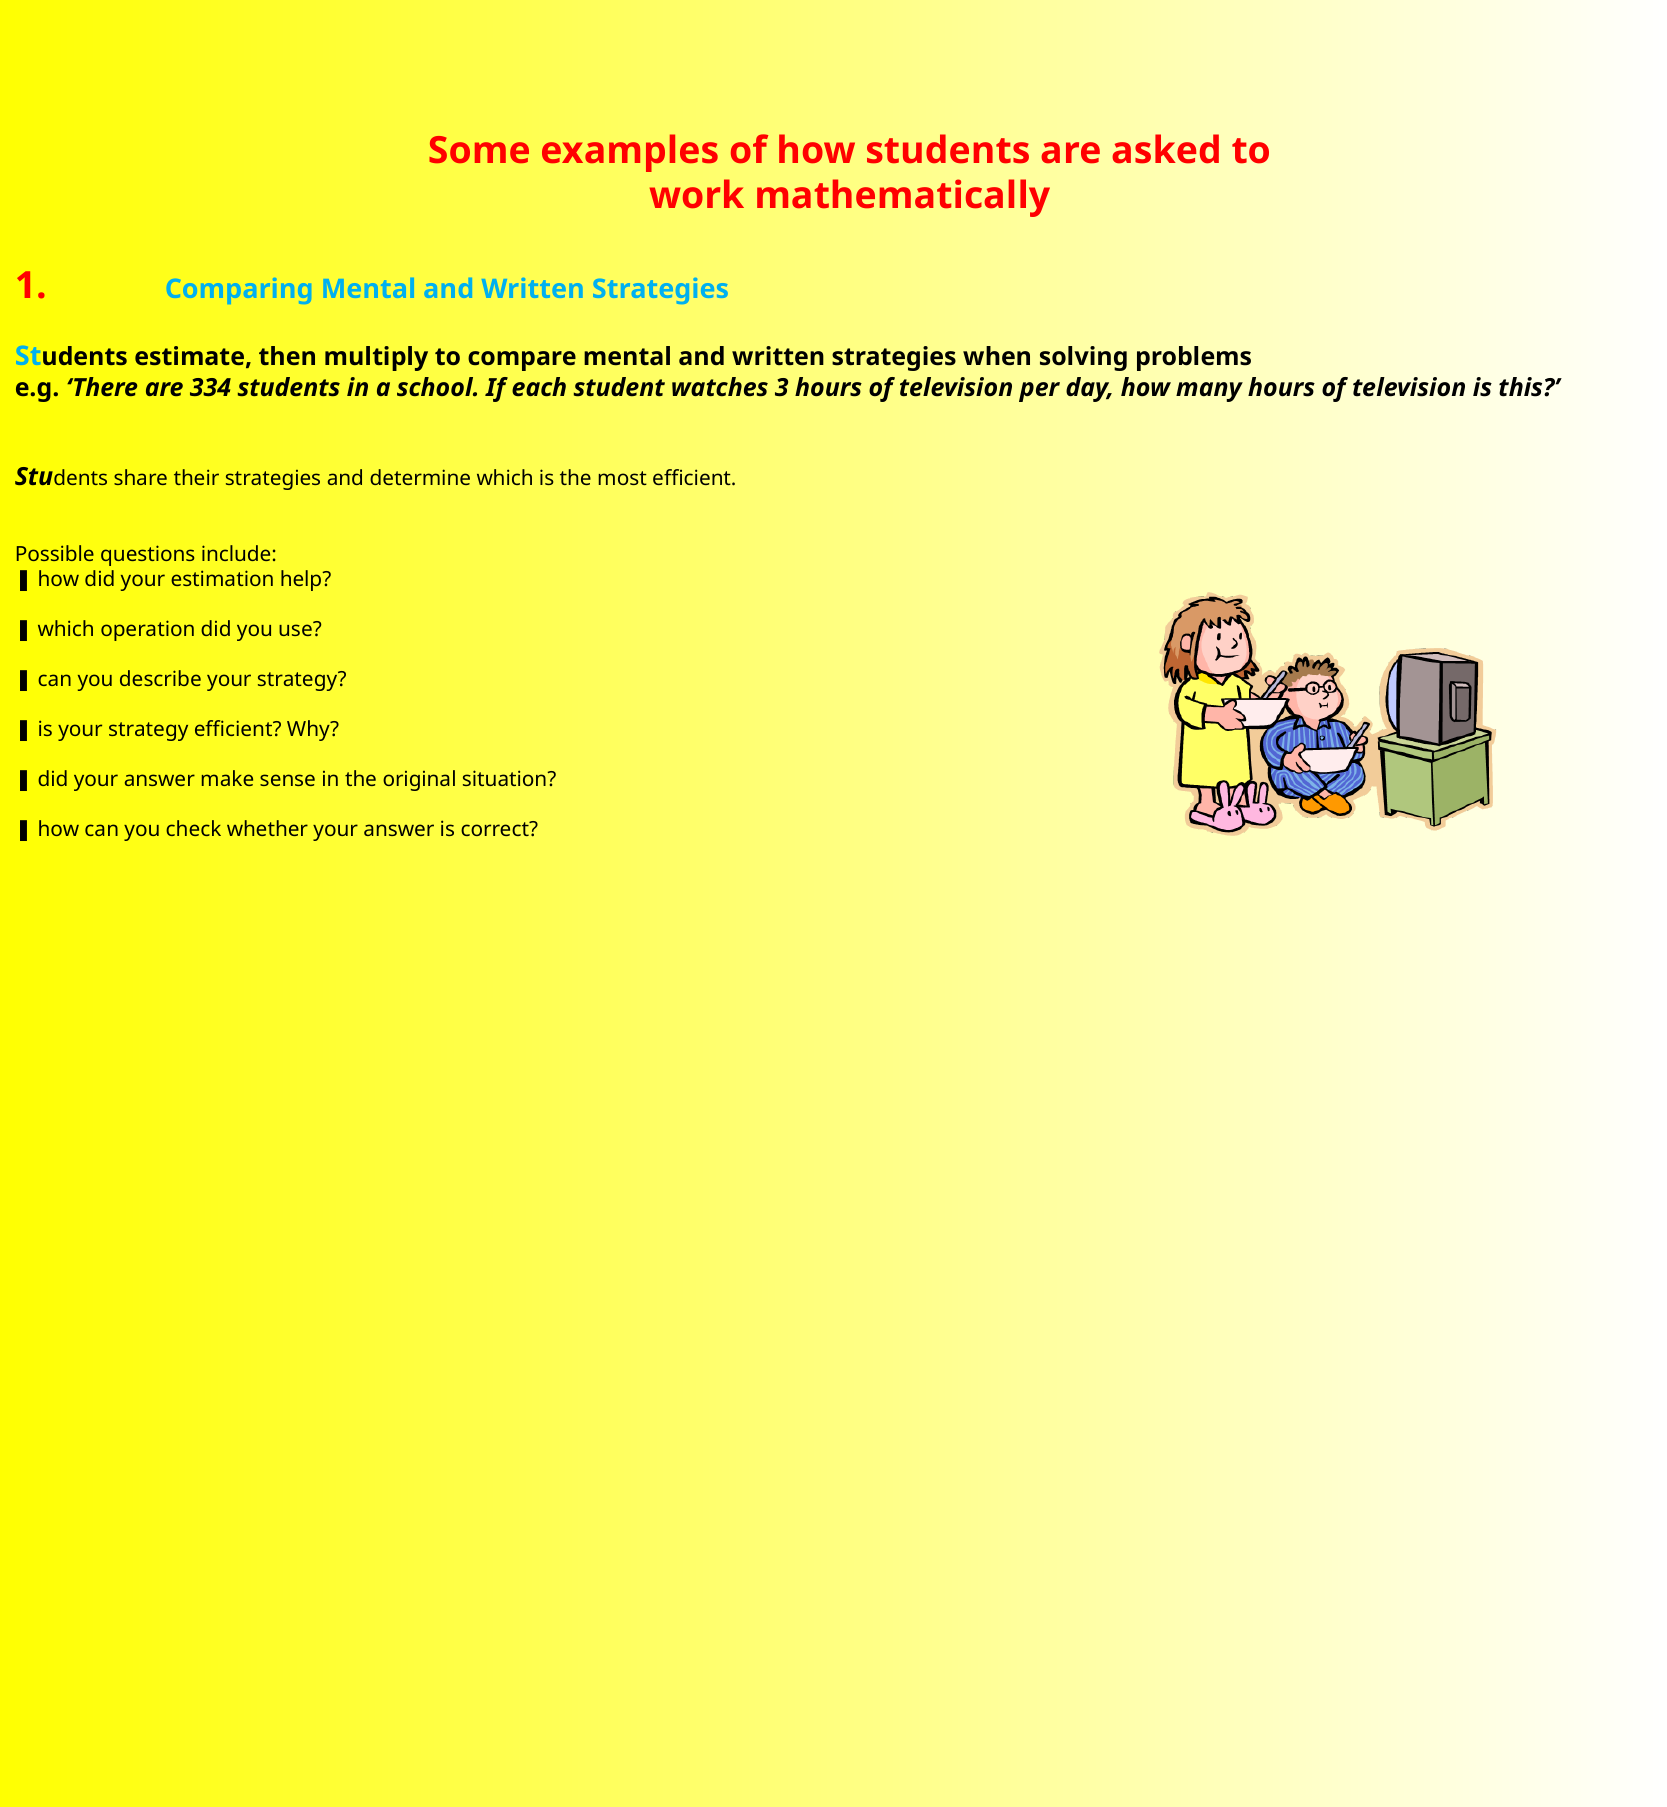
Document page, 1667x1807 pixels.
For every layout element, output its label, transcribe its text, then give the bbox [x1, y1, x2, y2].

text_box Some examples of how students are asked to work mathematically 1. Comparing Mental and Written Strategies Students estimate, then multiply to compare mental and written strategies when solving problems e.g. ‘There are 334 students in a school. If each student watches 3 hours of television per day, how many hours of television is this?’ Students share their strategies and determine which is the most efficient. Possible questions include: ❚ how did your estimation help? ❚ which operation did you use? ❚ can you describe your strategy? ❚ is your strategy efficient? Why? ❚ did your answer make sense in the original situation? ❚ how can you check whether your answer is correct? [0, 118, 1667, 848]
picture [1155, 589, 1500, 841]
